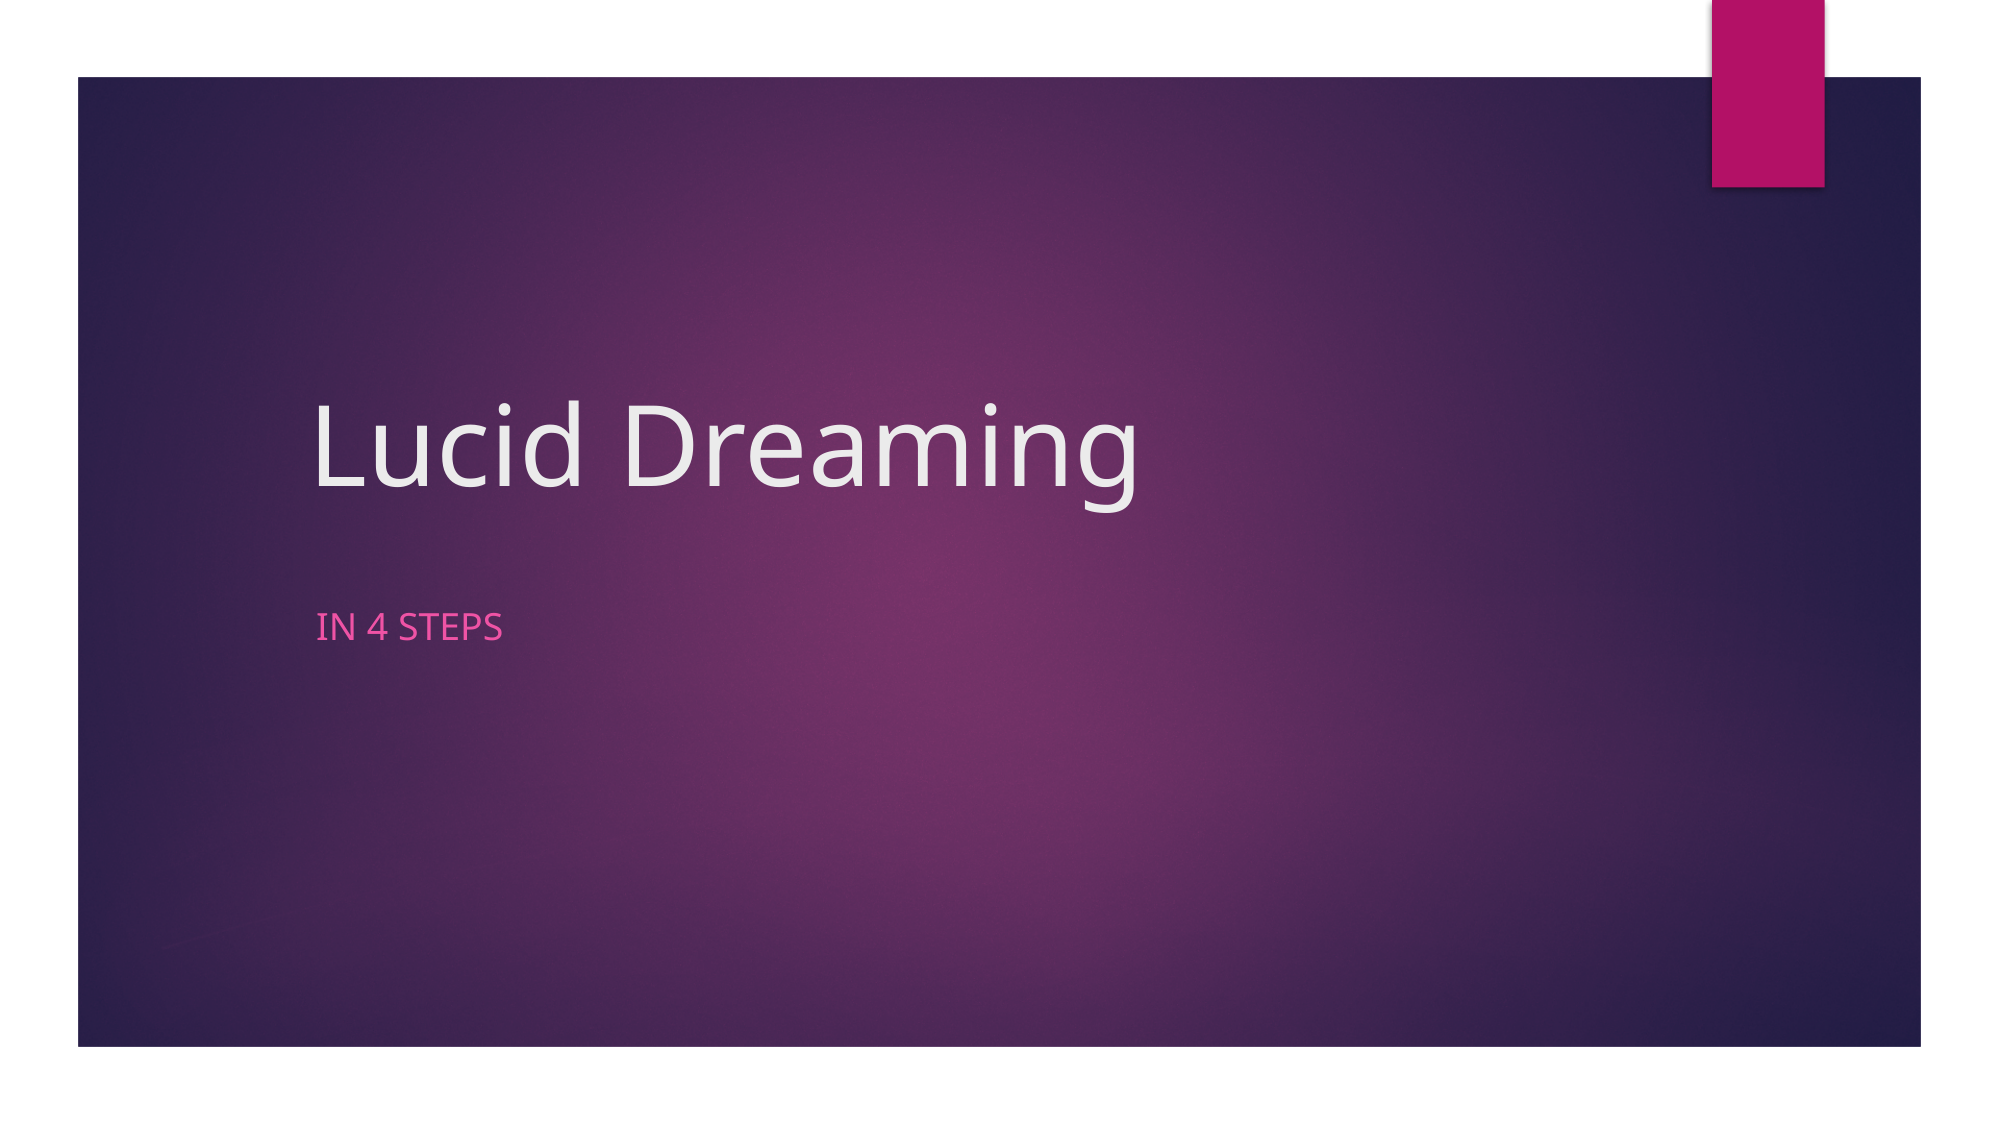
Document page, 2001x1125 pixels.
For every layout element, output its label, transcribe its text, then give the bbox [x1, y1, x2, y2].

title Lucid Dreaming [293, 77, 1742, 517]
subtitle In 4 Steps [301, 595, 1749, 737]
